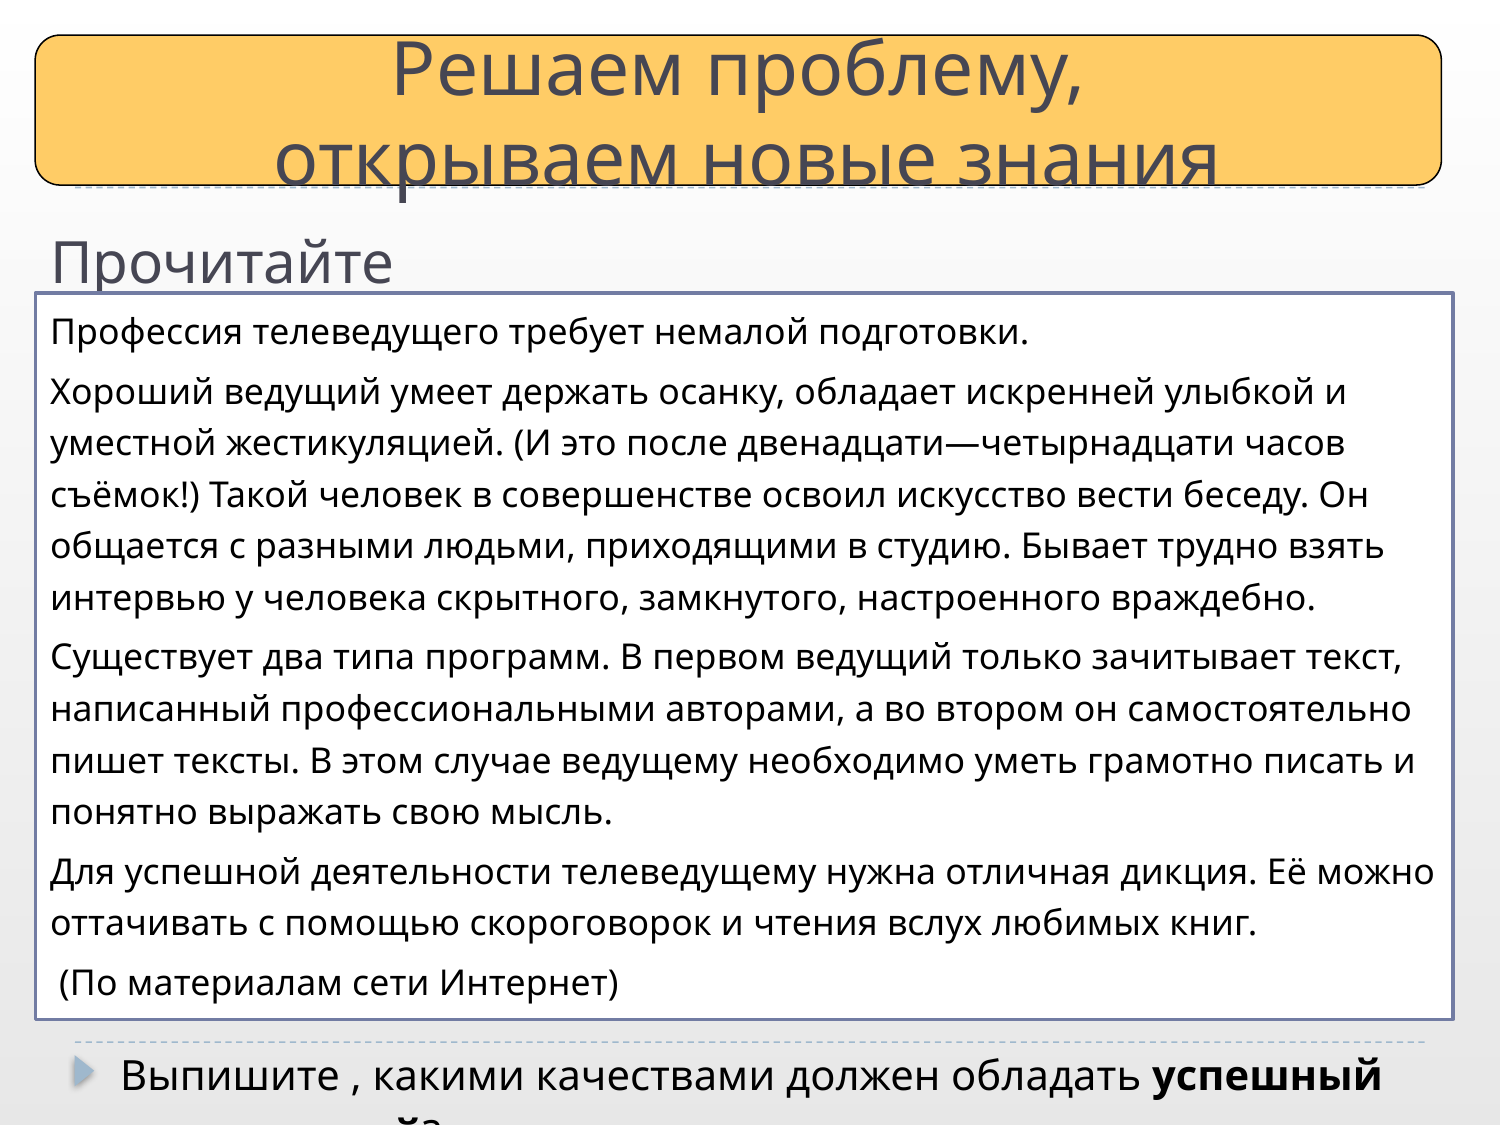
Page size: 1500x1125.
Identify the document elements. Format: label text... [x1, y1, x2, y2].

title Прочитайте [35, 167, 1386, 291]
text_box Решаем проблему, открываем новые знания [35, 35, 1442, 186]
text_box Выпишите , какими качествами должен обладать успешный телеведущий? [105, 1031, 1500, 1125]
list Профессия телеведущего требует немалой подготовки. Хороший ведущий умеет держать осанку, обладает искренней улыбкой и уместной жестикуляцией. (И это после двенадцати—четырнадцати часов съёмок!) Такой человек в совершенстве освоил искусство вести беседу. Он общается с разными людьми, приходящими в студию. Бывает трудно взять интервью у человека скрытного, замкнутого, настроенного враждебно. Существует два типа программ. В первом ведущий только зачитывает текст, написанный профессиональными авторами, а во втором он самостоятельно пишет тексты. В этом случае ведущему необходимо уметь грамотно писать и понятно выражать свою мысль. Для успешной деятельности телеведущему нужна отличная дикция. Её можно оттачивать с помощью скороговорок и чтения вслух любимых книг. (По материалам сети Интернет) [34, 291, 1455, 1021]
